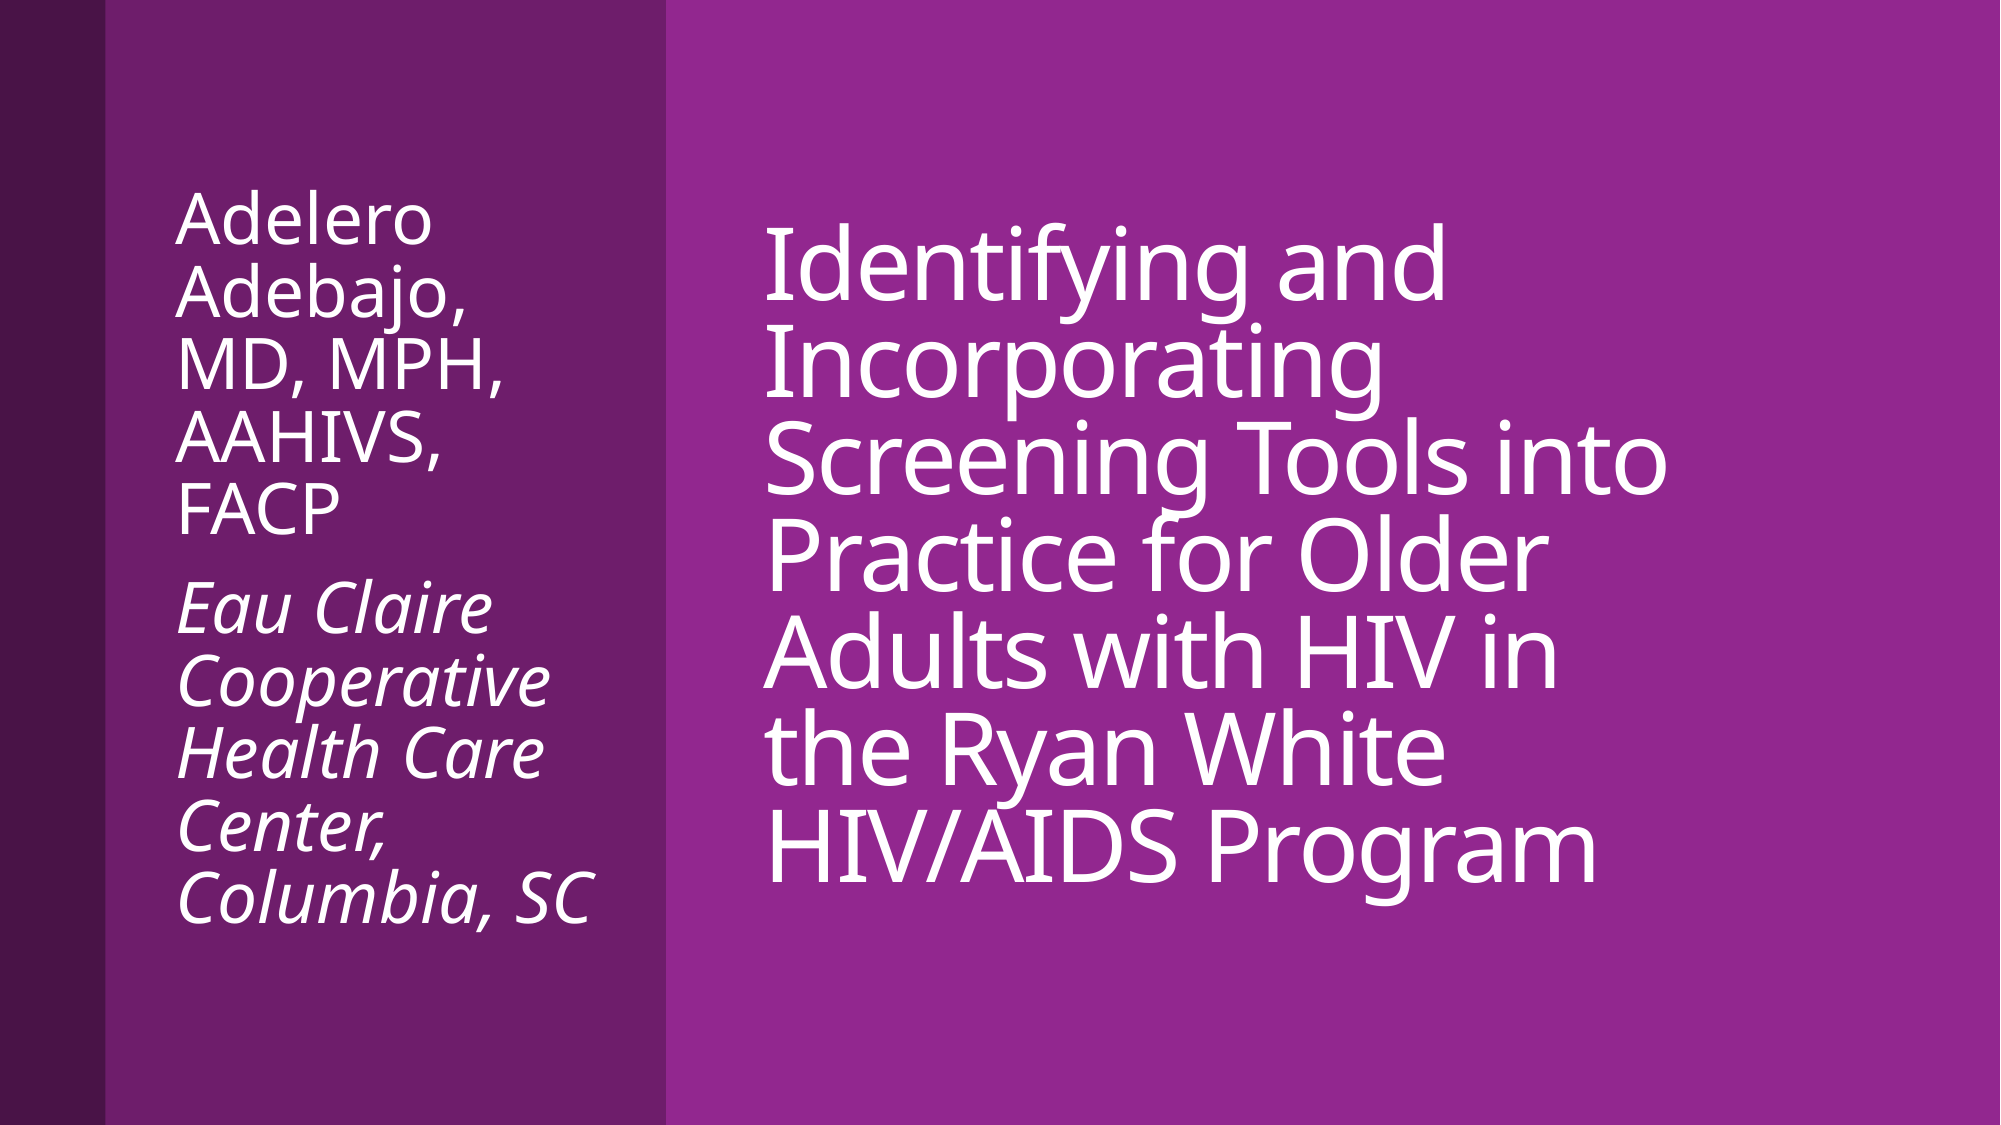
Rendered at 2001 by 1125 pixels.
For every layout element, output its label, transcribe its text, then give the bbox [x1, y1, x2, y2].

text_box [0, 0, 107, 1125]
text_box [667, 0, 2000, 1125]
text_box [107, 0, 667, 1125]
subtitle Adelero Adebajo, MD, MPH, AAHIVS, FACP Eau Claire Cooperative Health Care Center, Columbia, SC [160, 175, 613, 950]
title Identifying and Incorporating Screening Tools into Practice for Older Adults with HIV in the Ryan White HIV/AIDS Program [749, 175, 1706, 950]
